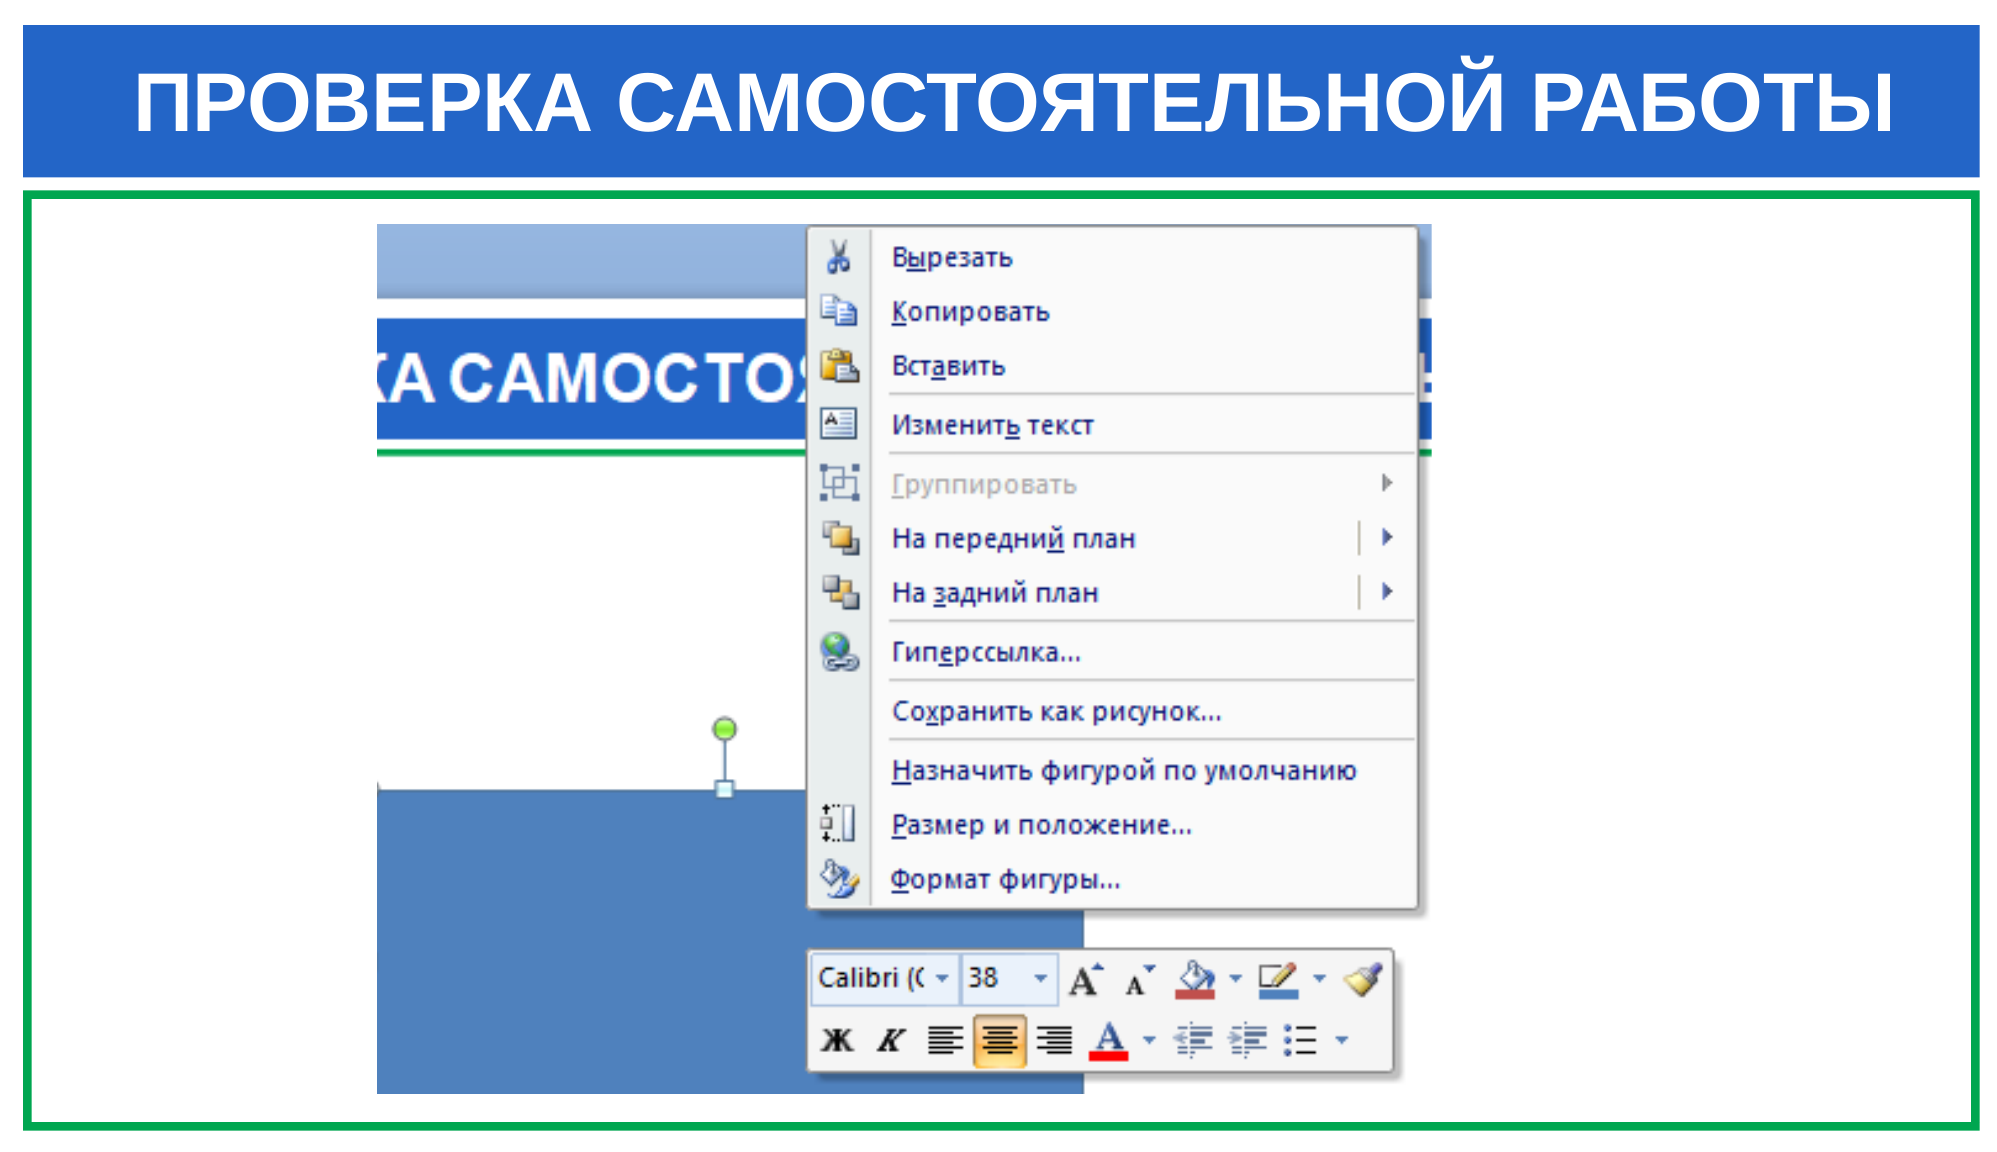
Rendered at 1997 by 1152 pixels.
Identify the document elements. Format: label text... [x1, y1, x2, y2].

title ПРОВЕРКА САМОСТОЯТЕЛЬНОЙ РАБОТЫ [0, 48, 1997, 150]
picture [376, 224, 1432, 1095]
